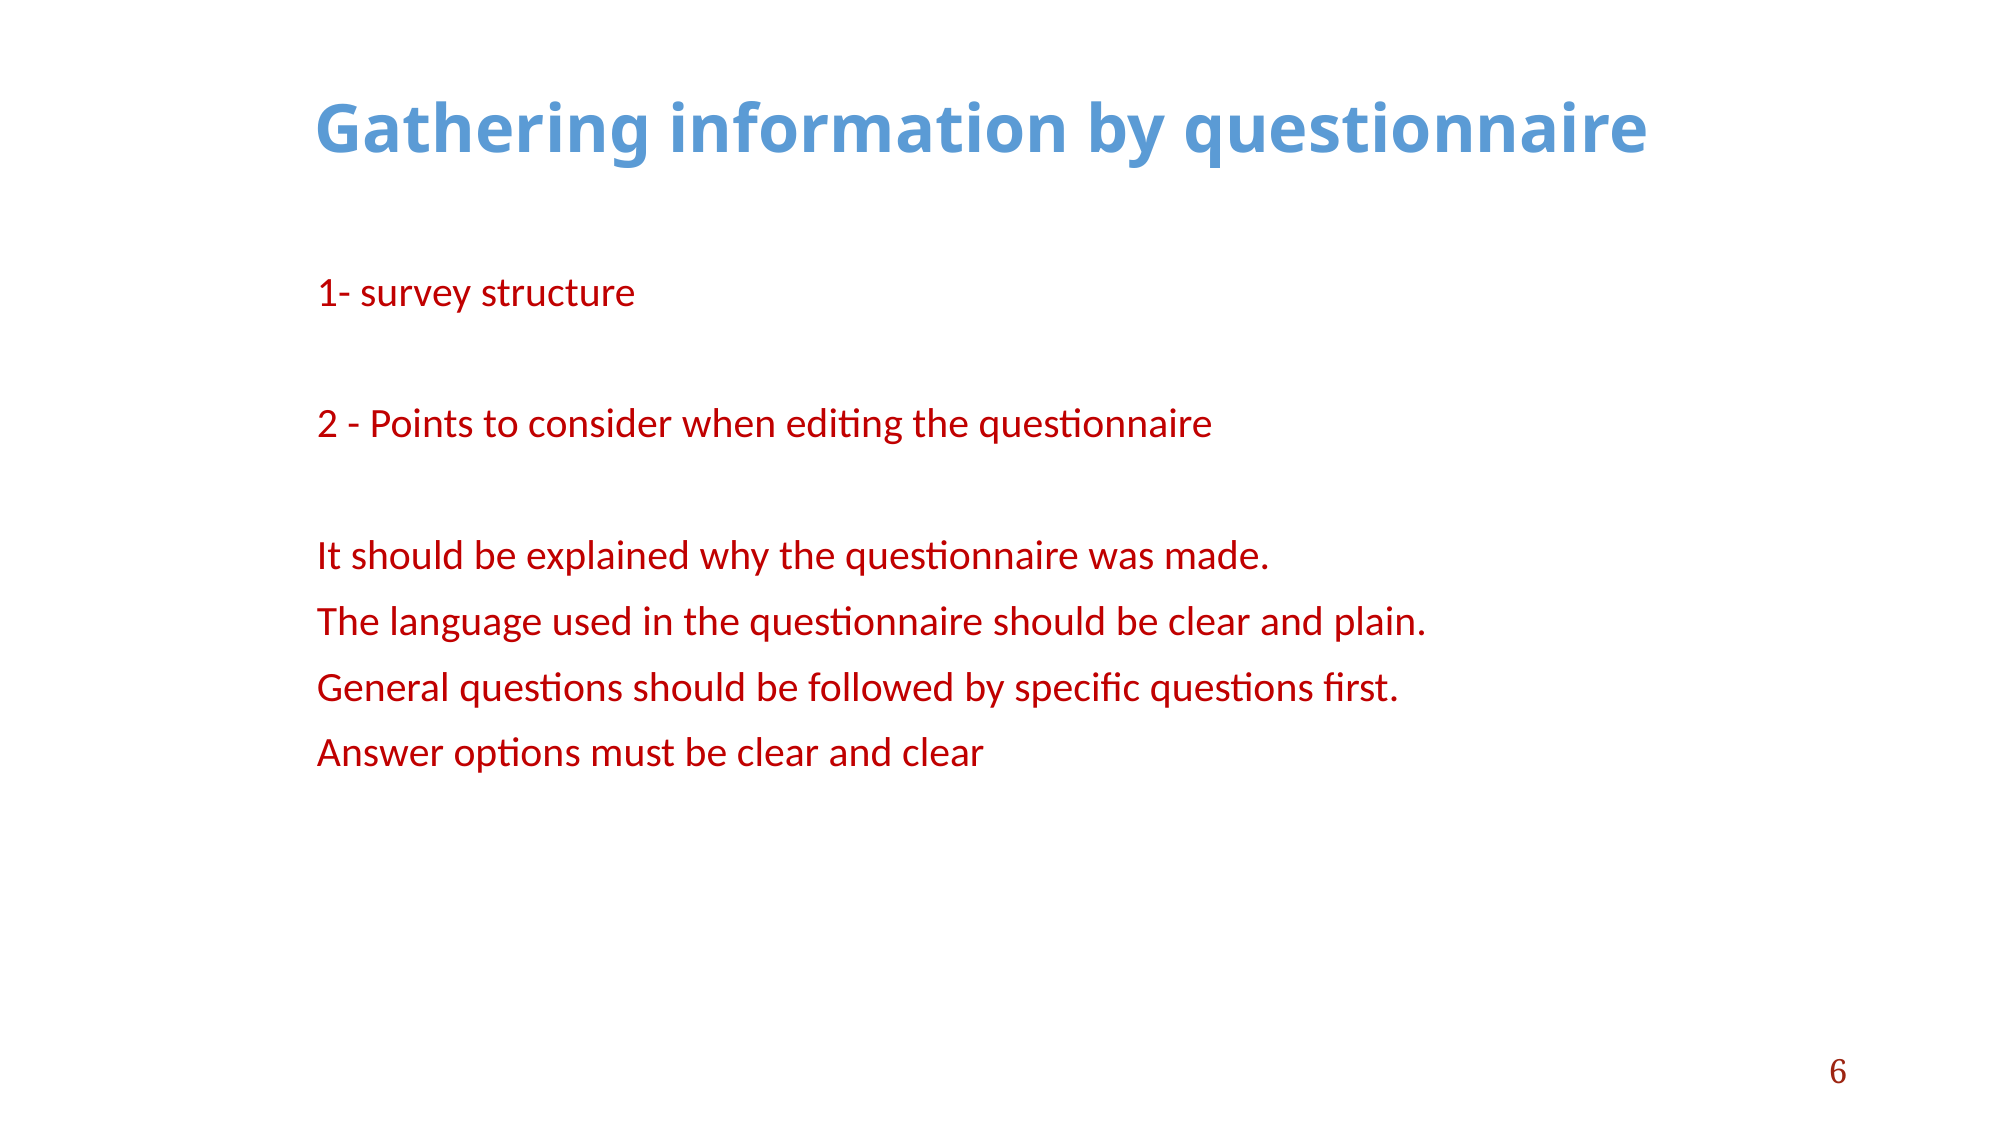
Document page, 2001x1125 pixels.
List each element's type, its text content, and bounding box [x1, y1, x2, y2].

list 1- survey structure 2 - Points to consider when editing the questionnaire It should be explained why the questionnaire was made. The language used in the questionnaire should be clear and plain. General questions should be followed by specific questions first. Answer options must be clear and clear [301, 262, 1698, 1013]
title Gathering information by questionnaire [299, 68, 1700, 193]
slide_number 6 [1412, 1042, 1863, 1103]
